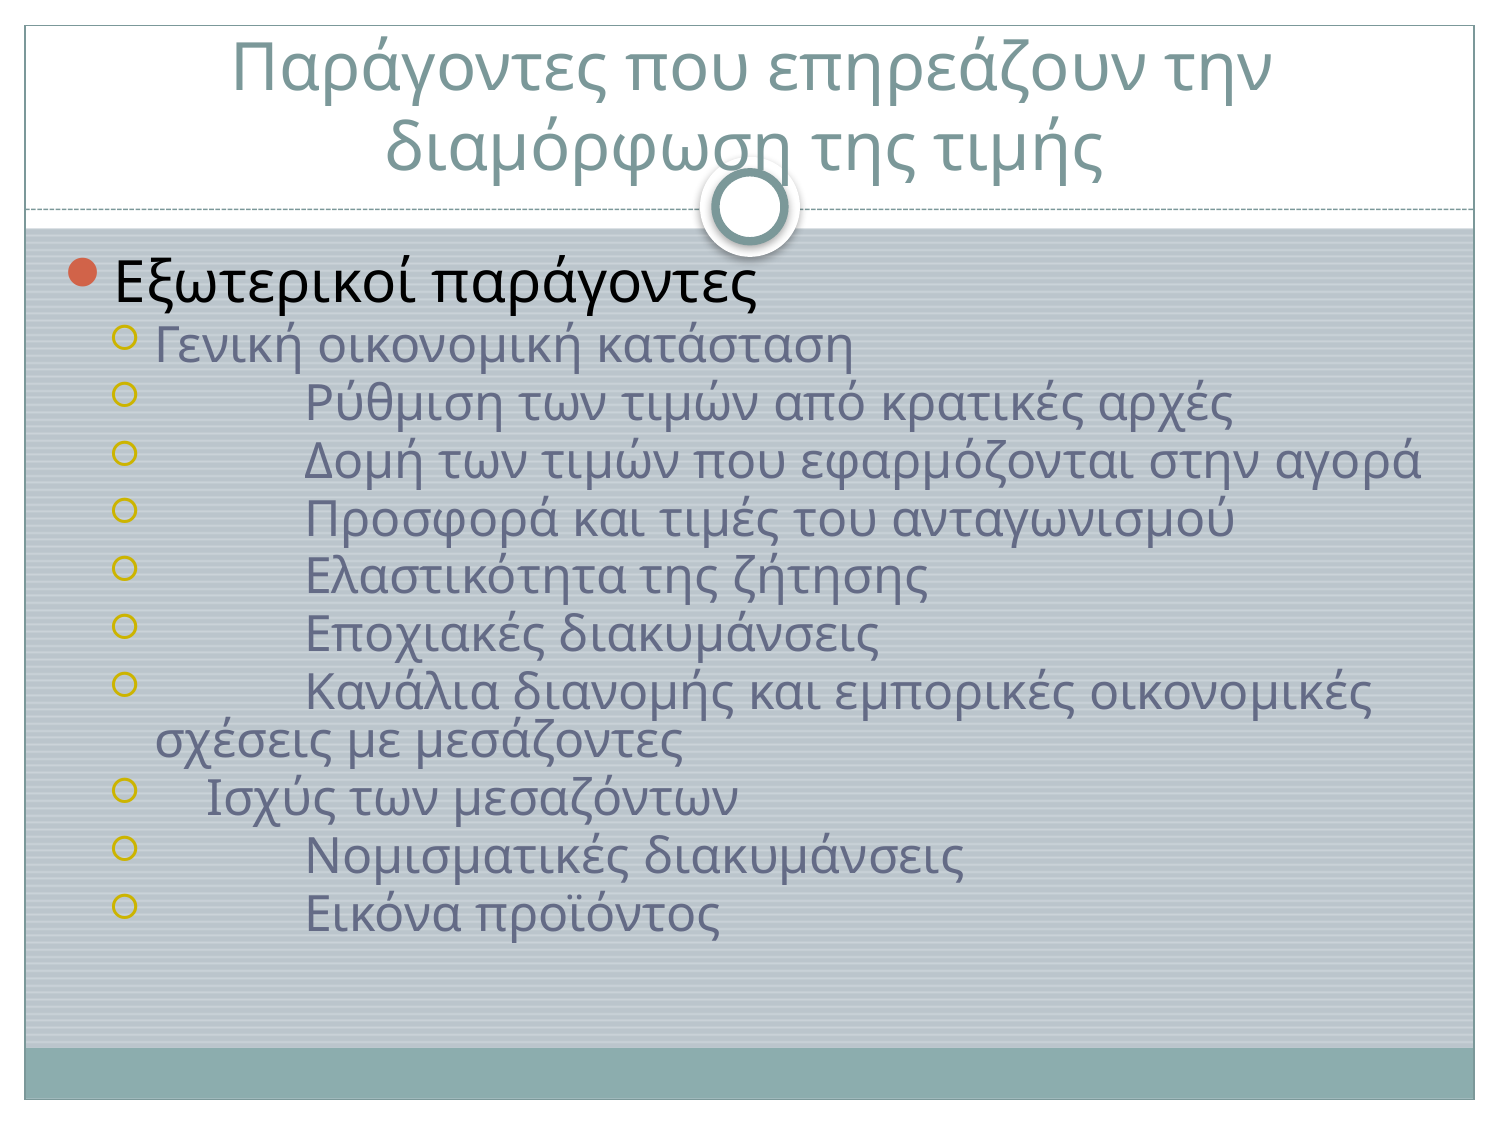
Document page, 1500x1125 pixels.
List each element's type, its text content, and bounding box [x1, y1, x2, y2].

title Παράγοντες που επηρεάζουν την διαμόρφωση της τιμής [53, 66, 1454, 191]
list Εξωτερικοί παράγοντες Γενική οικονομική κατάσταση Ρύθμιση των τιμών από κρατικές αρχές Δομή των τιμών που εφαρμόζονται στην αγορά Προσφορά και τιμές του ανταγωνισμού Ελαστικότητα της ζήτησης Εποχιακές διακυμάνσεις Κανάλια διανομής και εμπορικές οικονομικές σχέσεις με μεσάζοντες Ισχύς των μεσαζόντων Νομισματικές διακυμάνσεις Εικόνα προϊόντος [49, 250, 1445, 1001]
